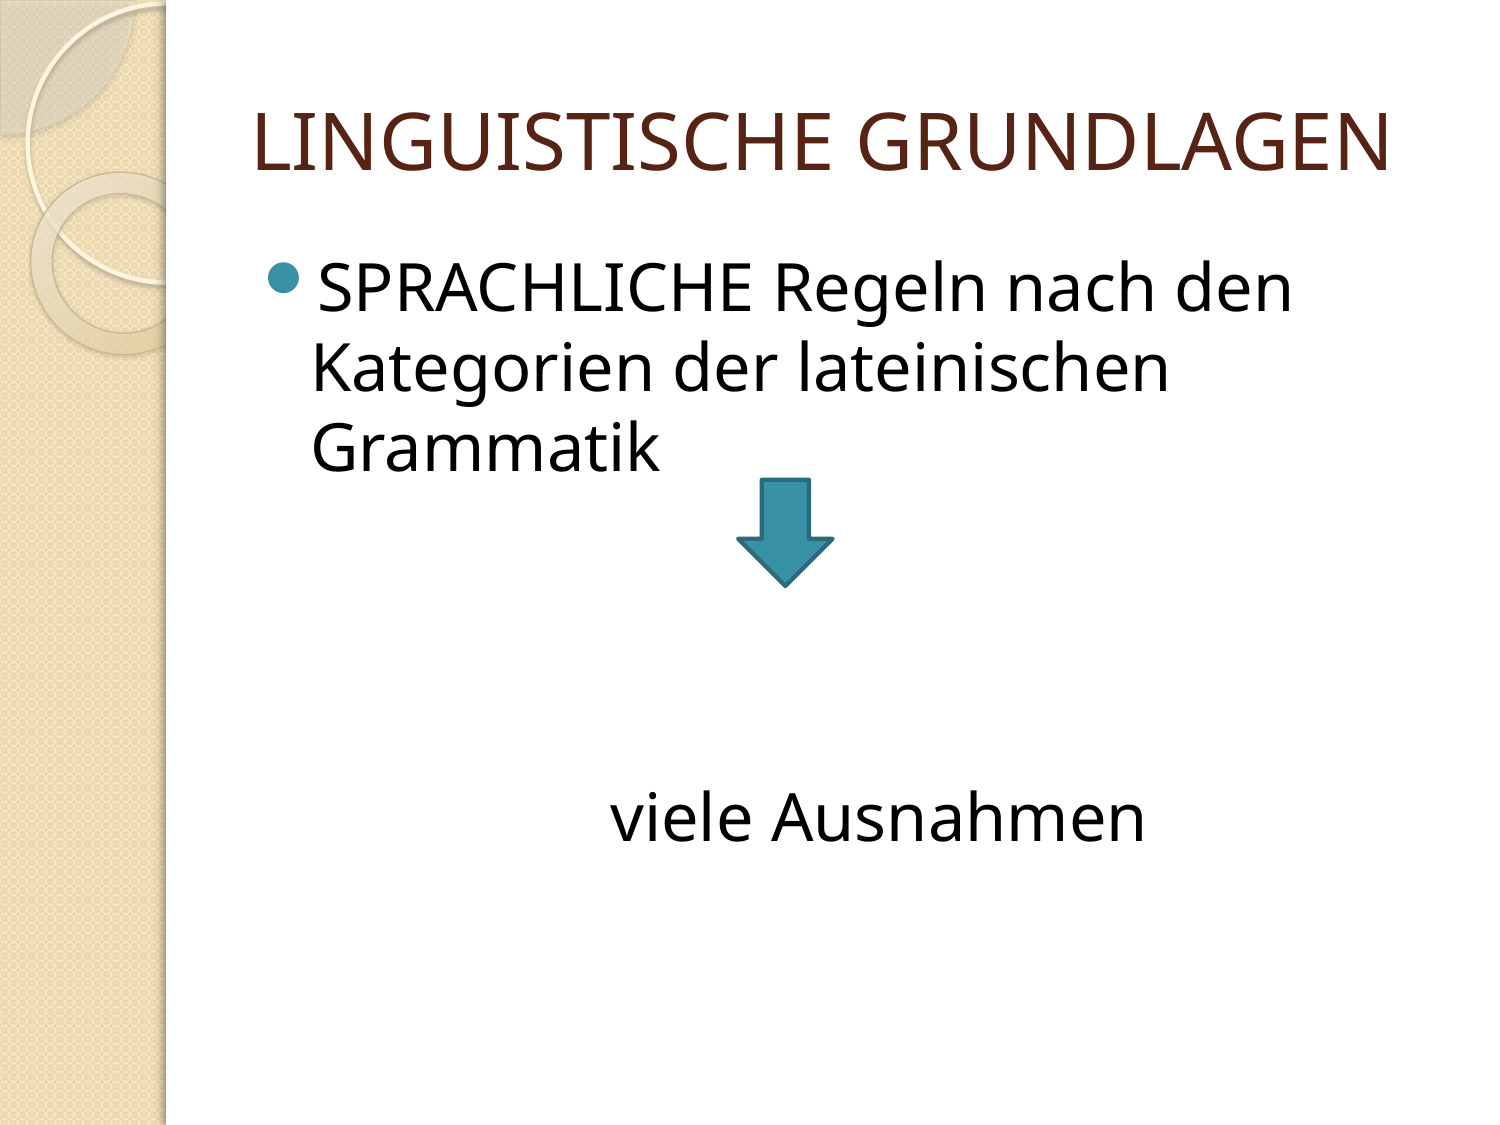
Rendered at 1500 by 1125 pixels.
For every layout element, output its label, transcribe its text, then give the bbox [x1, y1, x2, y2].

list SPRACHLICHE Regeln nach den Kategorien der lateinischen Grammatik viele Ausnahmen [235, 237, 1466, 1025]
text_box [736, 477, 835, 589]
title LINGUISTISCHE GRUNDLAGEN [235, 45, 1466, 233]
